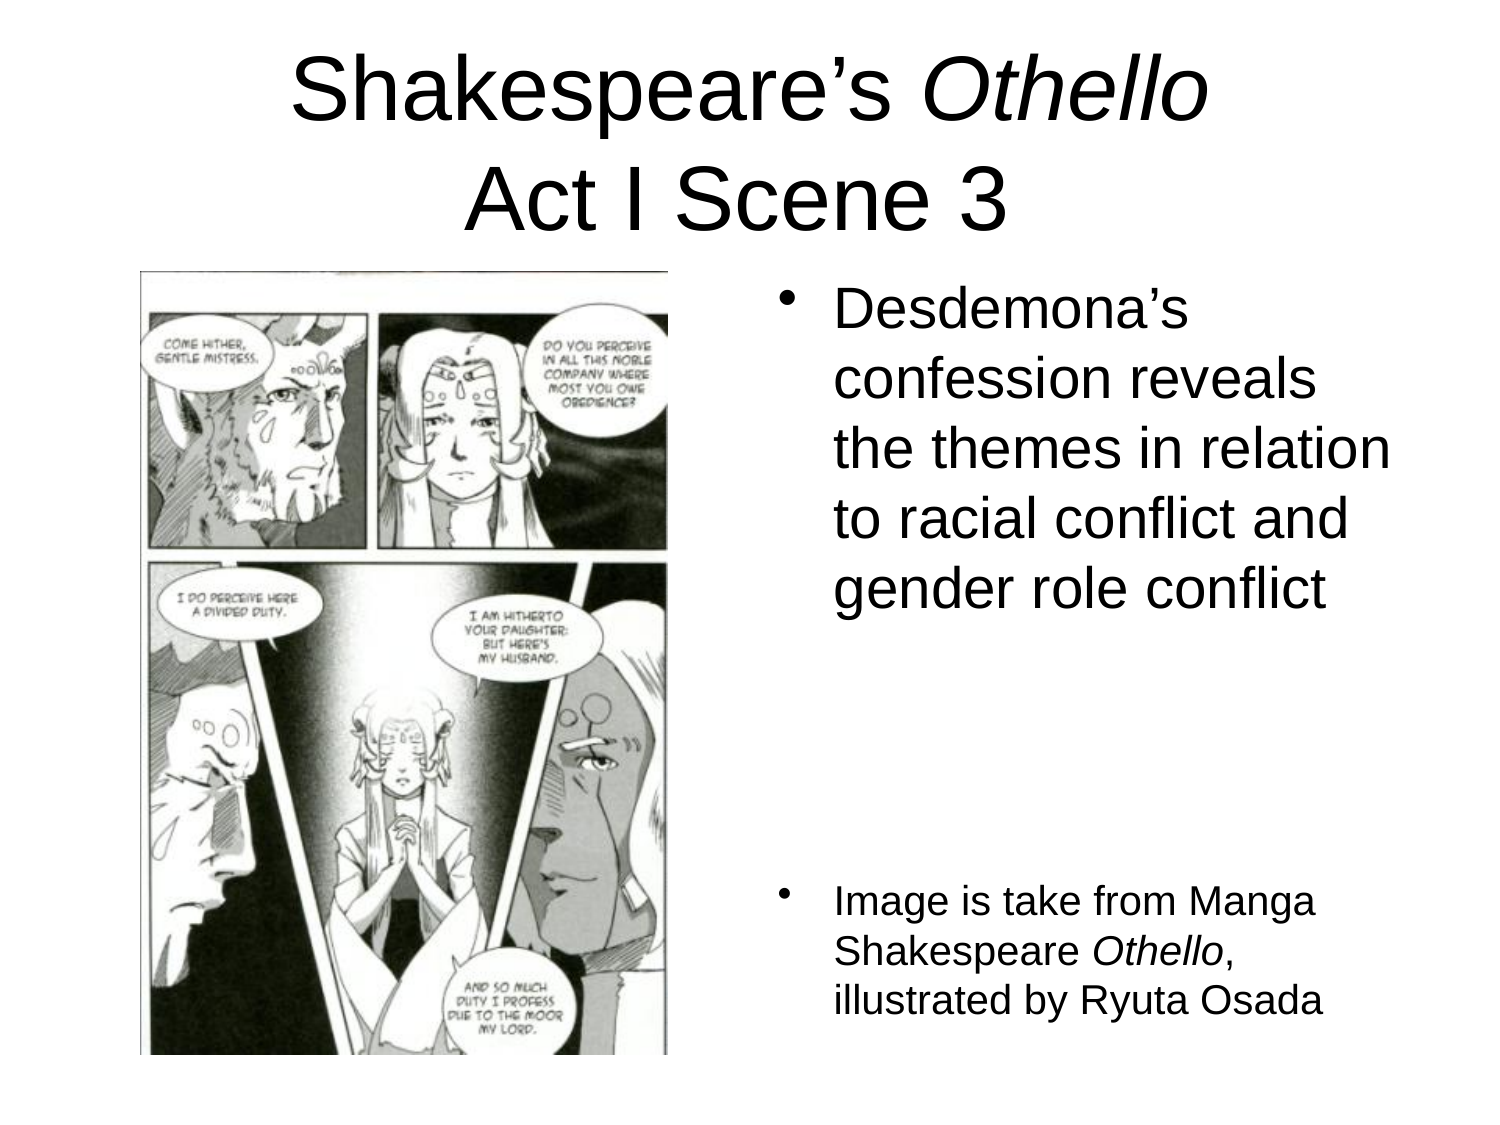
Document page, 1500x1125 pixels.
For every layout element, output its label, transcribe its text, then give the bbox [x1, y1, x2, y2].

title Shakespeare’s Othello Act I Scene 3 [74, 44, 1426, 233]
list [140, 271, 669, 1055]
list Desdemona’s confession reveals the themes in relation to racial conflict and gender role conflict Image is take from Manga Shakespeare Othello, illustrated by Ryuta Osada [762, 262, 1426, 1006]
